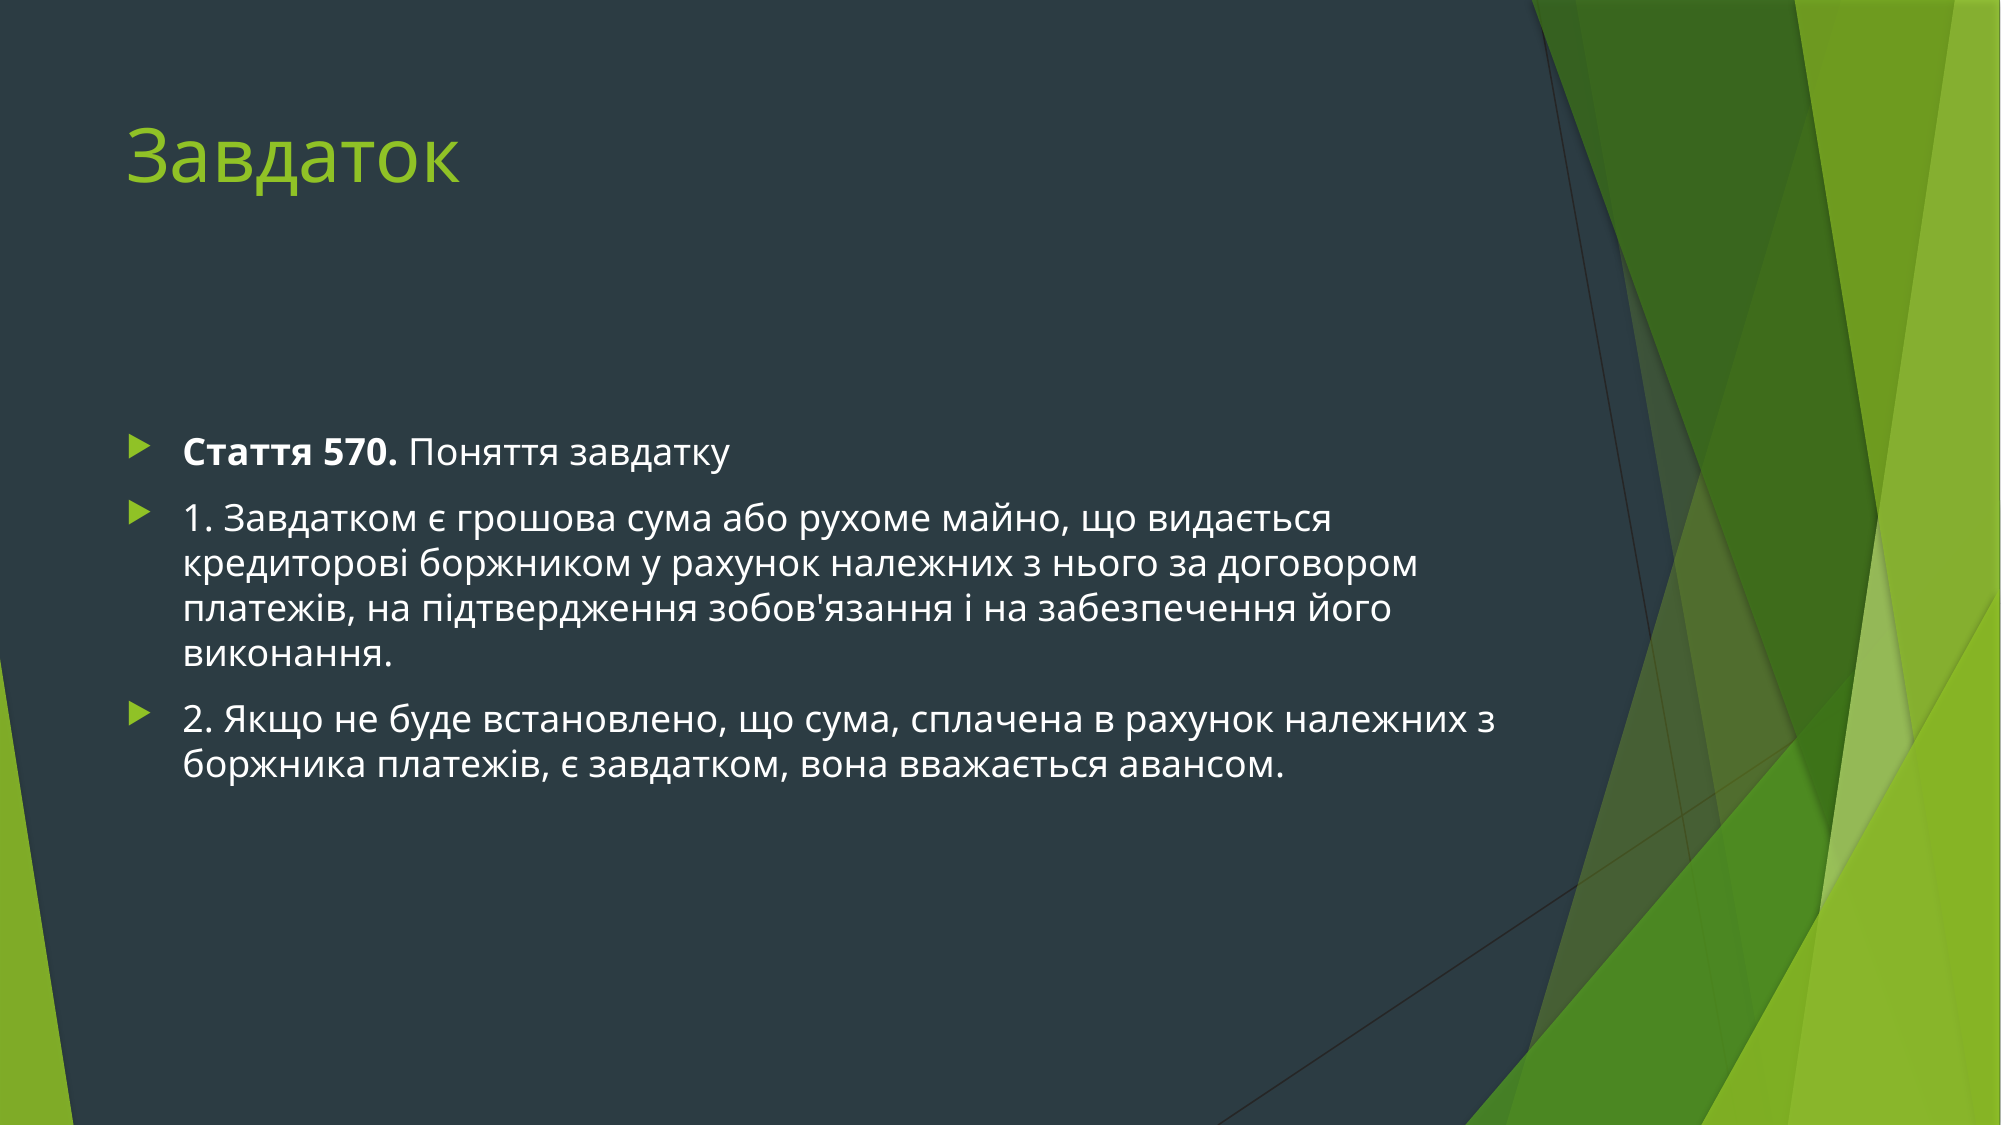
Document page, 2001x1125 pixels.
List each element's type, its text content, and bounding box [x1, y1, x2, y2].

title Завдаток [111, 99, 1522, 317]
list Стаття 570. Поняття завдатку 1. Завдатком є грошова сума або рухоме майно, що видається кредиторові боржником у рахунок належних з нього за договором платежів, на підтвердження зобов'язання і на забезпечення його виконання. 2. Якщо не буде встановлено, що сума, сплачена в рахунок належних з боржника платежів, є завдатком, вона вважається авансом. [111, 354, 1522, 992]
